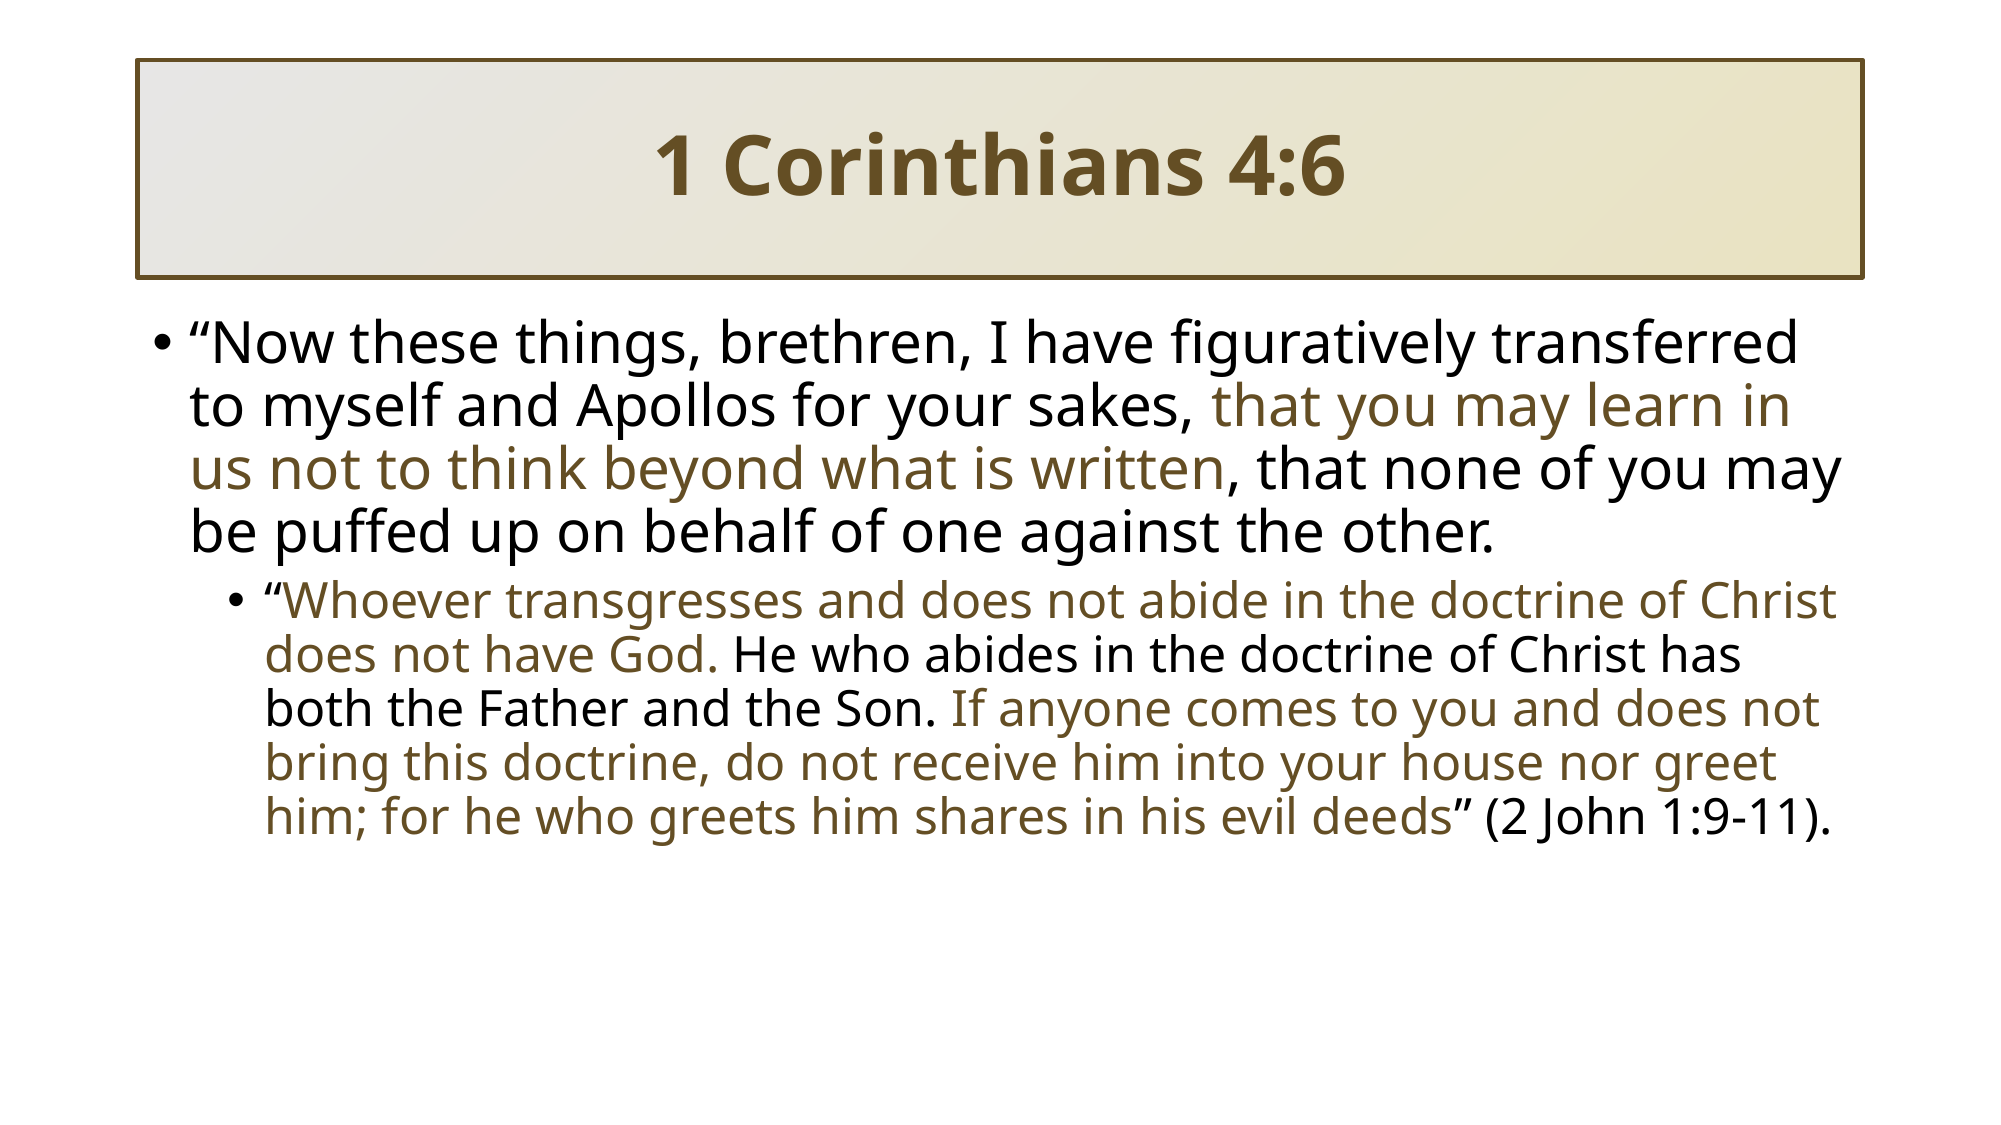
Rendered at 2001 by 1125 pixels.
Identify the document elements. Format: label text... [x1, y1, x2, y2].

list “Now these things, brethren, I have figuratively transferred to myself and Apollos for your sakes, that you may learn in us not to think beyond what is written, that none of you may be puffed up on behalf of one against the other. “Whoever transgresses and does not abide in the doctrine of Christ does not have God. He who abides in the doctrine of Christ has both the Father and the Son. If anyone comes to you and does not bring this doctrine, do not receive him into your house nor greet him; for he who greets him shares in his evil deeds” (2 John 1:9-11). [137, 305, 1863, 1052]
title 1 Corinthians 4:6 [135, 58, 1865, 280]
